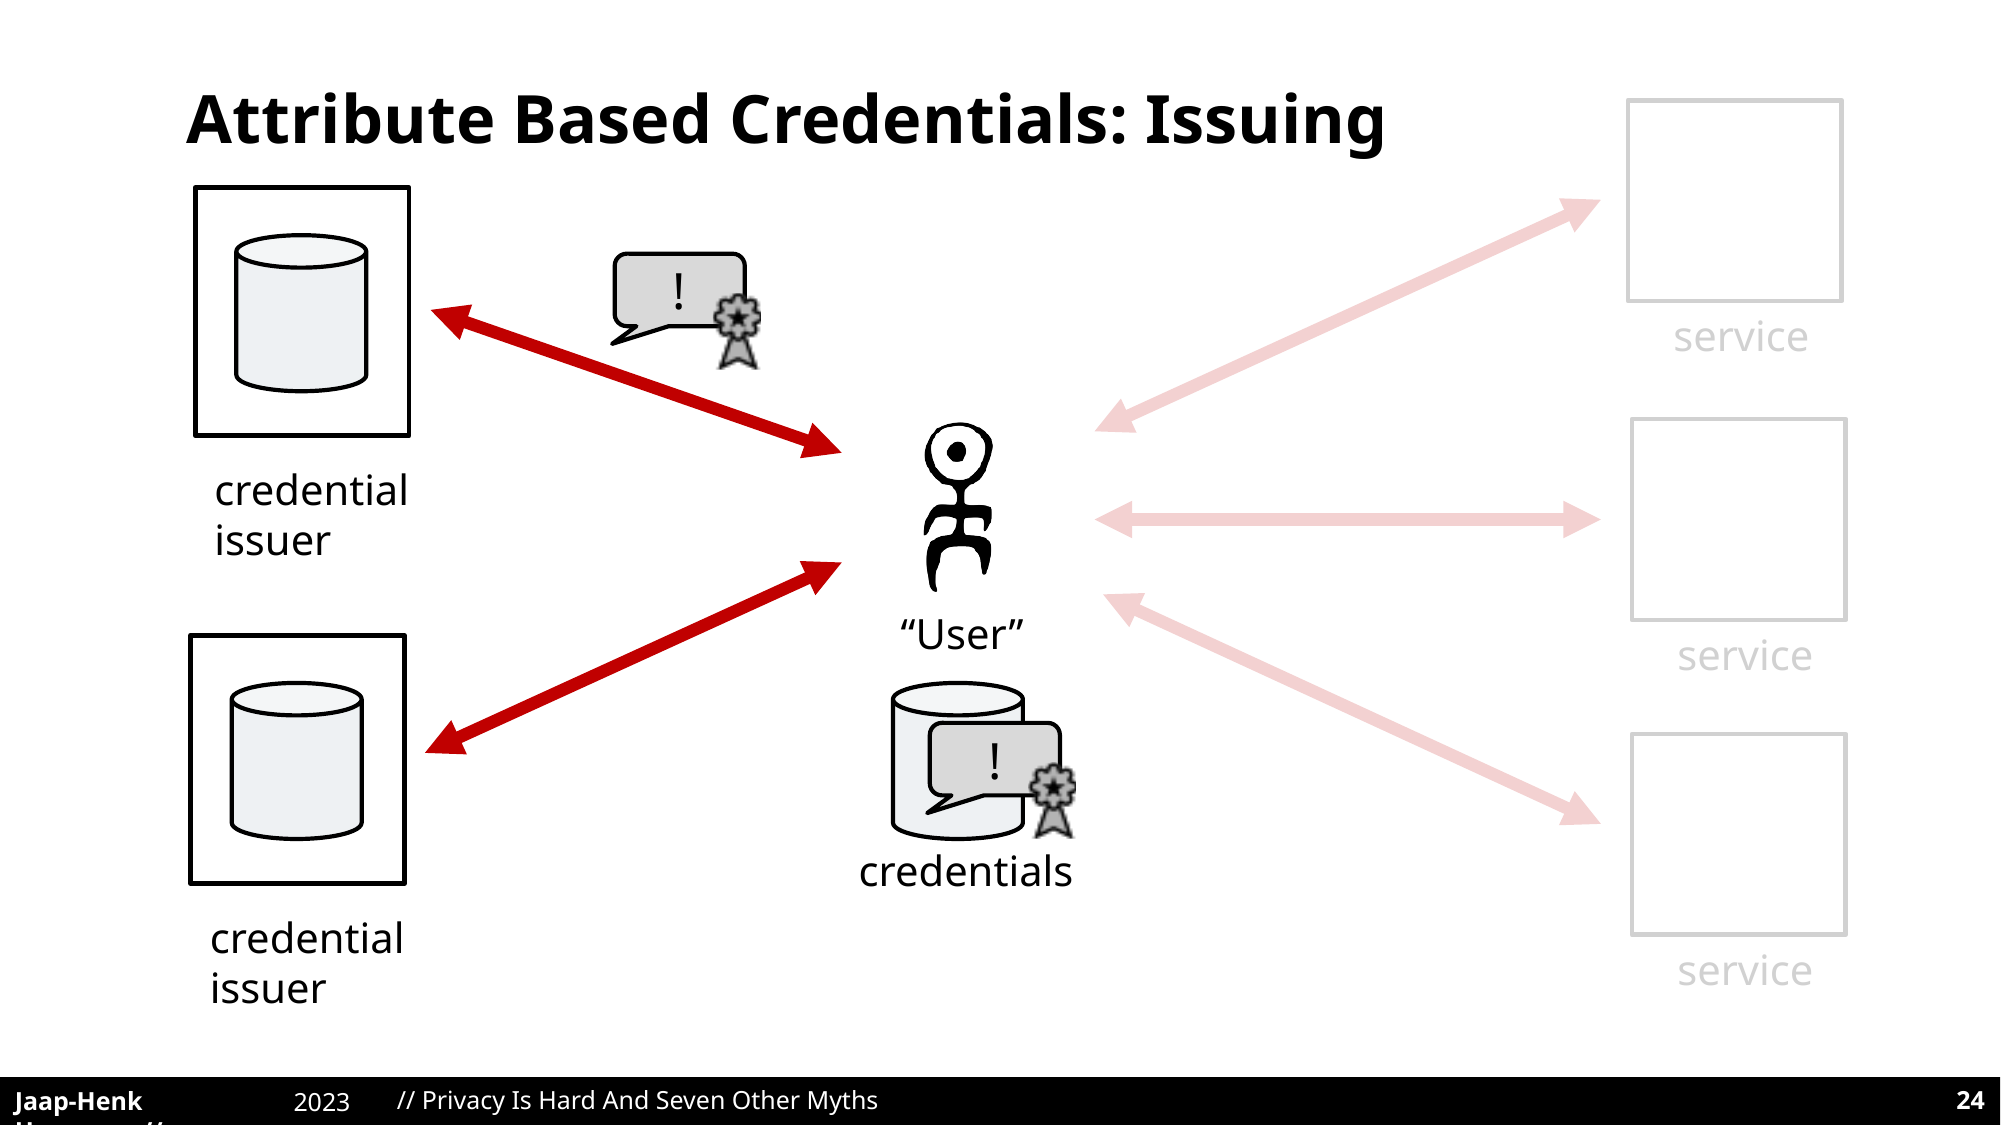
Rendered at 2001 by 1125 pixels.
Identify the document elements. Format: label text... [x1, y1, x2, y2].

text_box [1627, 99, 1843, 369]
slide_number 24 [1875, 1078, 2000, 1125]
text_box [873, 421, 1044, 667]
text_box [890, 680, 1025, 837]
slide_number 2023 [220, 1078, 381, 1125]
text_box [614, 253, 762, 370]
text_box [1092, 29, 1959, 1023]
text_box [190, 635, 425, 1021]
footer // Privacy Is Hard And Seven Other Myths [381, 1078, 1249, 1125]
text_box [430, 309, 842, 454]
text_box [424, 562, 842, 754]
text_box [1094, 199, 1602, 432]
text_box credentials [843, 837, 1089, 903]
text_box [194, 187, 430, 574]
title Attribute Based Credentials: Issuing [171, 0, 1829, 164]
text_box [929, 722, 1077, 840]
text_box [1631, 733, 1847, 1003]
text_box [1631, 418, 1847, 688]
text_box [1102, 594, 1602, 825]
